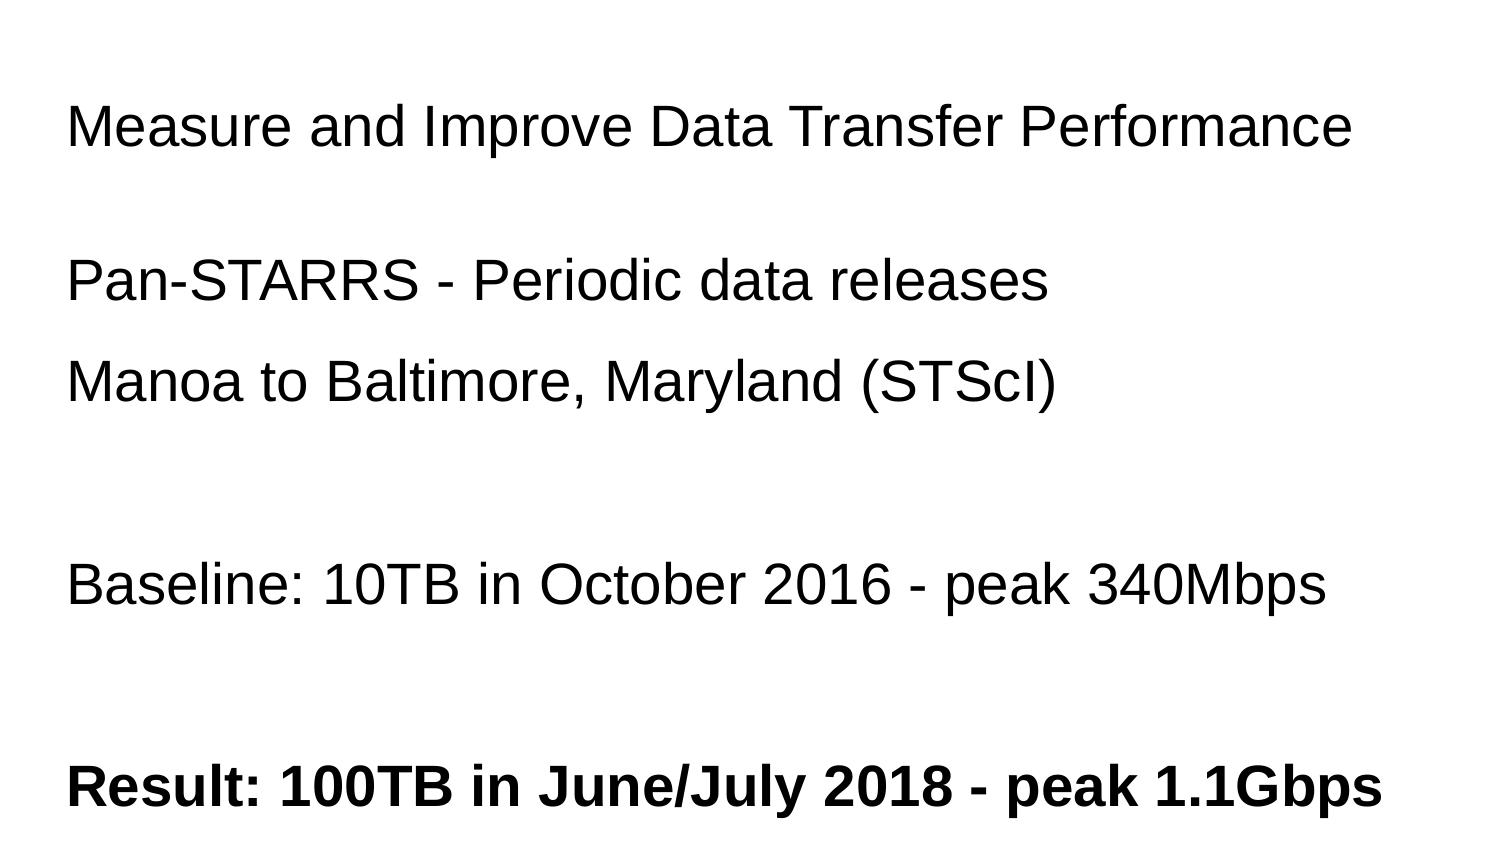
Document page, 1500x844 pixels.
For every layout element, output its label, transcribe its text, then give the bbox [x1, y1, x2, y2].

list Pan-STARRS - Periodic data releases Manoa to Baltimore, Maryland (STScI) Baseline: 10TB in October 2016 - peak 340Mbps Result: 100TB in June/July 2018 - peak 1.1Gbps [51, 216, 1449, 815]
title Measure and Improve Data Transfer Performance [51, 72, 1449, 167]
